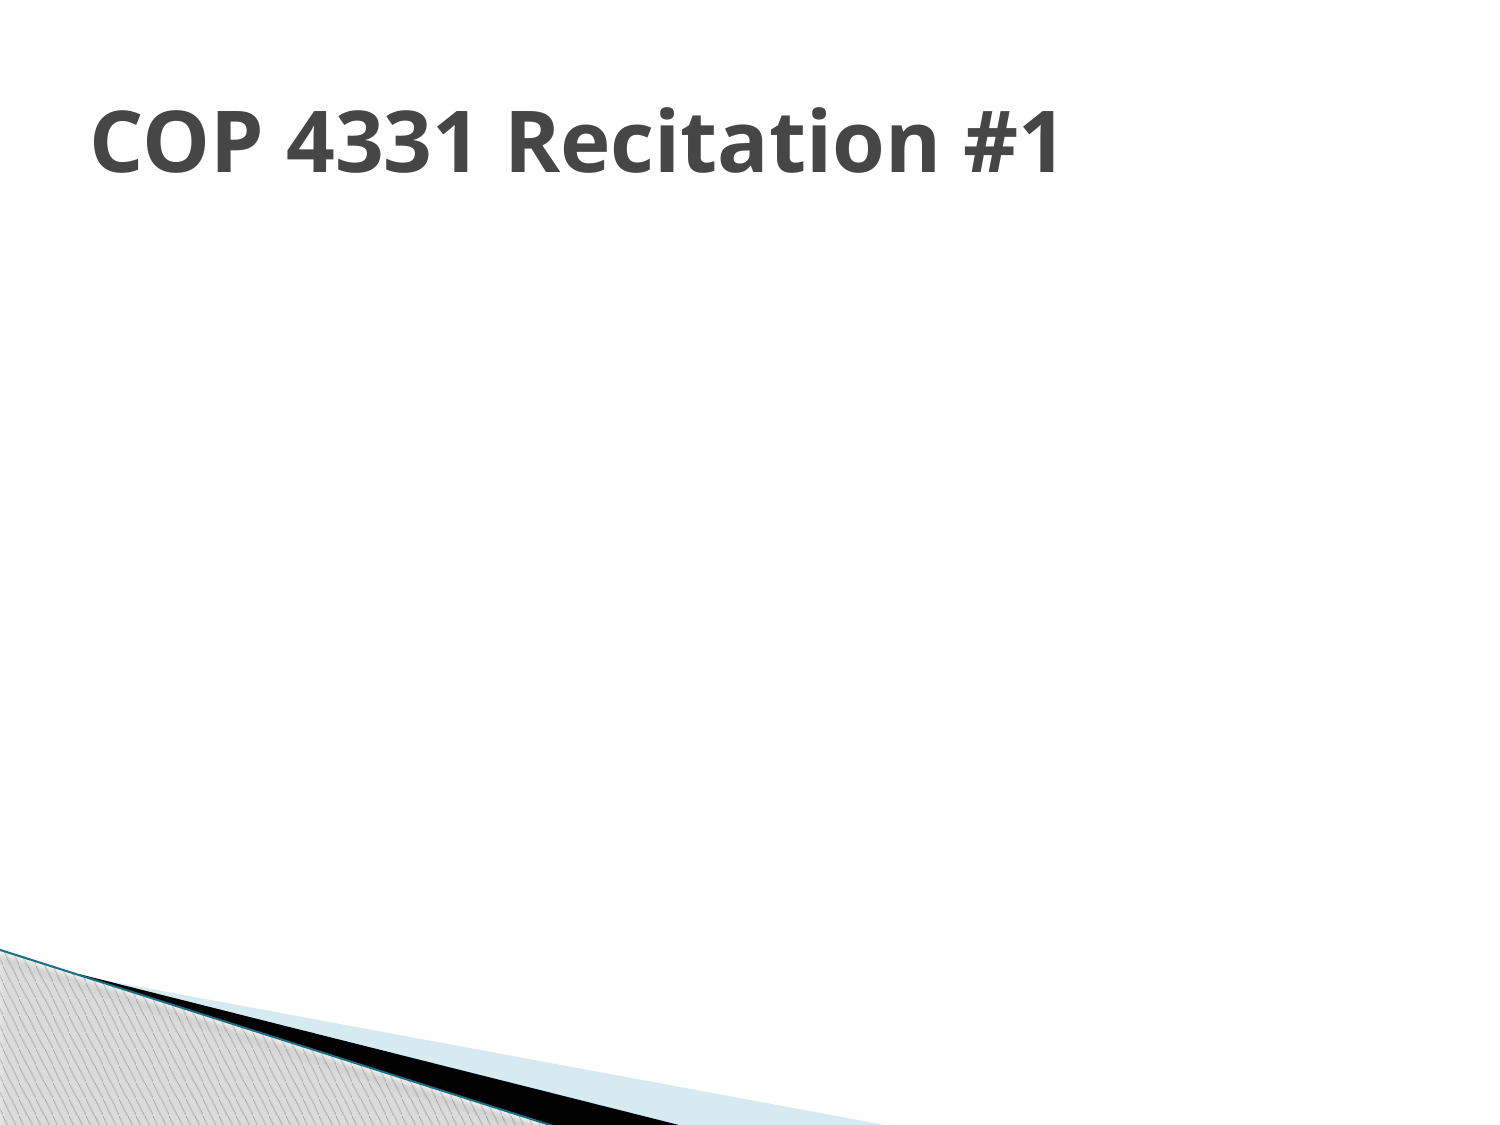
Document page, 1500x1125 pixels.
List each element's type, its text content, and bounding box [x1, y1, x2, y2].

title COP 4331 Recitation #1 [75, 45, 1425, 233]
